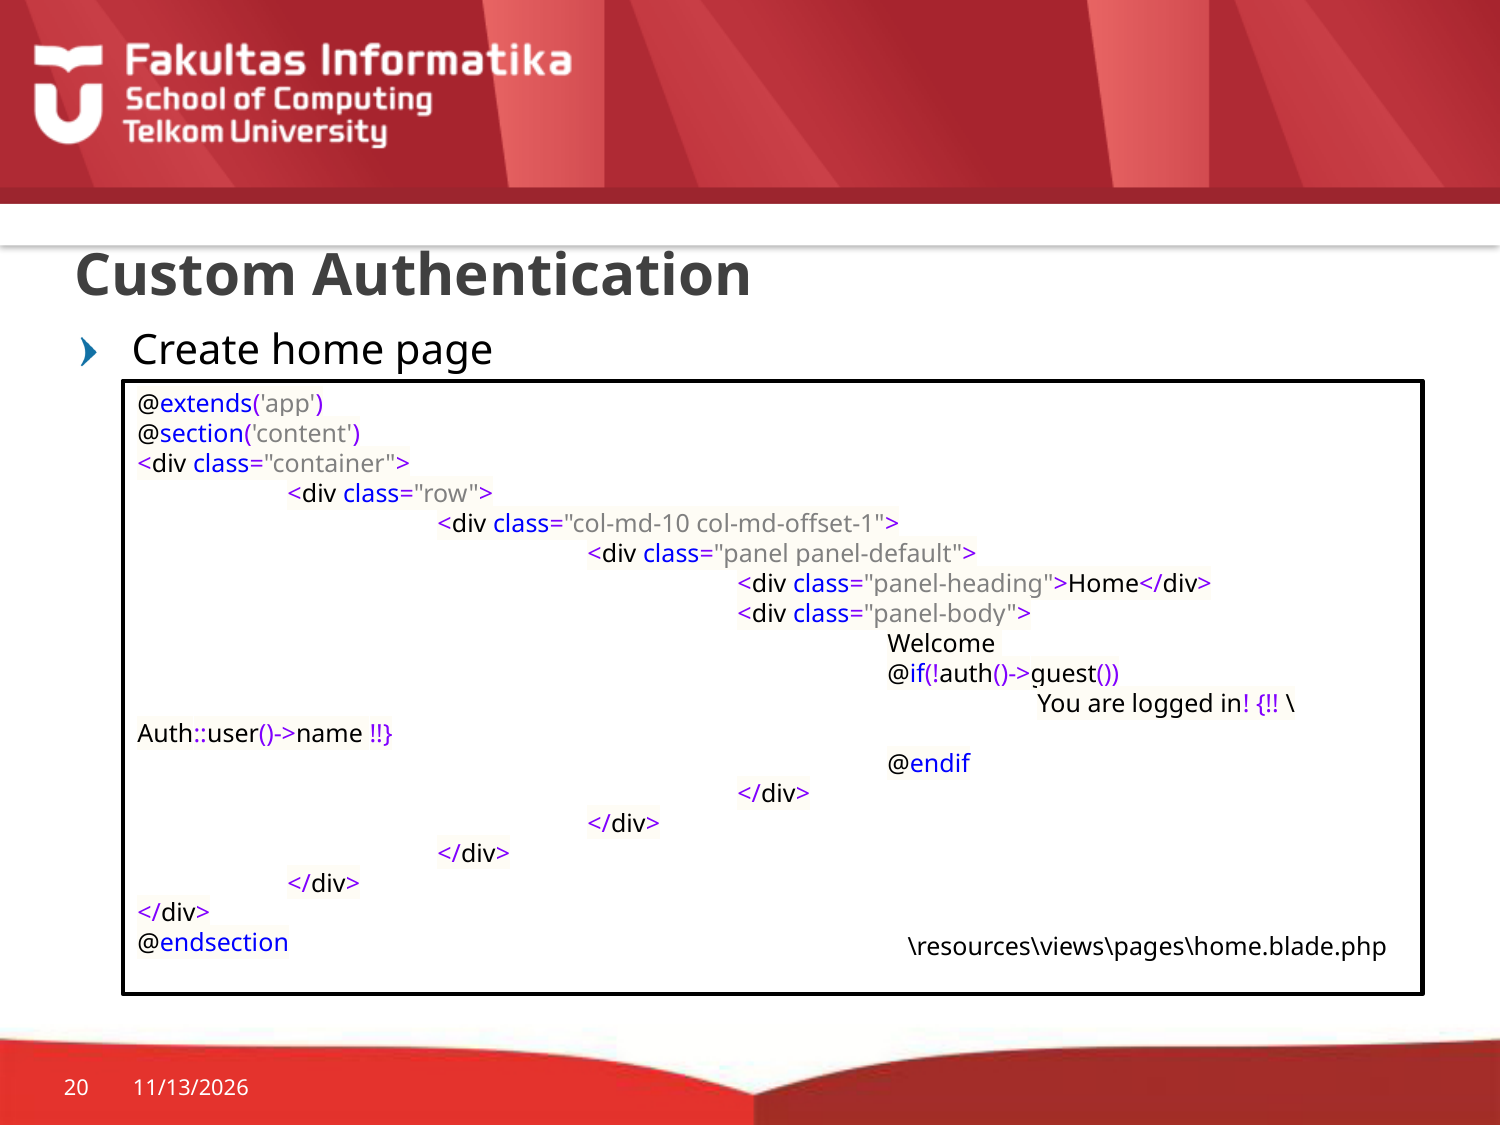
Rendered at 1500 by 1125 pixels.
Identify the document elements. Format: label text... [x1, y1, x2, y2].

text_box [374, 236, 1125, 298]
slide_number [132, 1058, 403, 1119]
picture [0, 0, 1500, 203]
picture [0, 1024, 1500, 1125]
text_box \resources\views\pages\home.blade.php [892, 923, 1403, 969]
list Create home page [60, 325, 1426, 976]
title Custom Authentication [59, 219, 1426, 325]
slide_number 20 [63, 1058, 123, 1119]
picture [75, 328, 100, 368]
text_box @extends('app') @section('content') <div class="container"> <div class="row"> <div class="col-md-10 col-md-offset-1"> <div class="panel panel-default"> <div class="panel-heading">Home</div> <div class="panel-body"> Welcome @if(!auth()->guest()) You are logged in! {!! \Auth::user()->name !!} @endif </div> </div> </div> </div> </div> @endsection [121, 379, 1425, 996]
